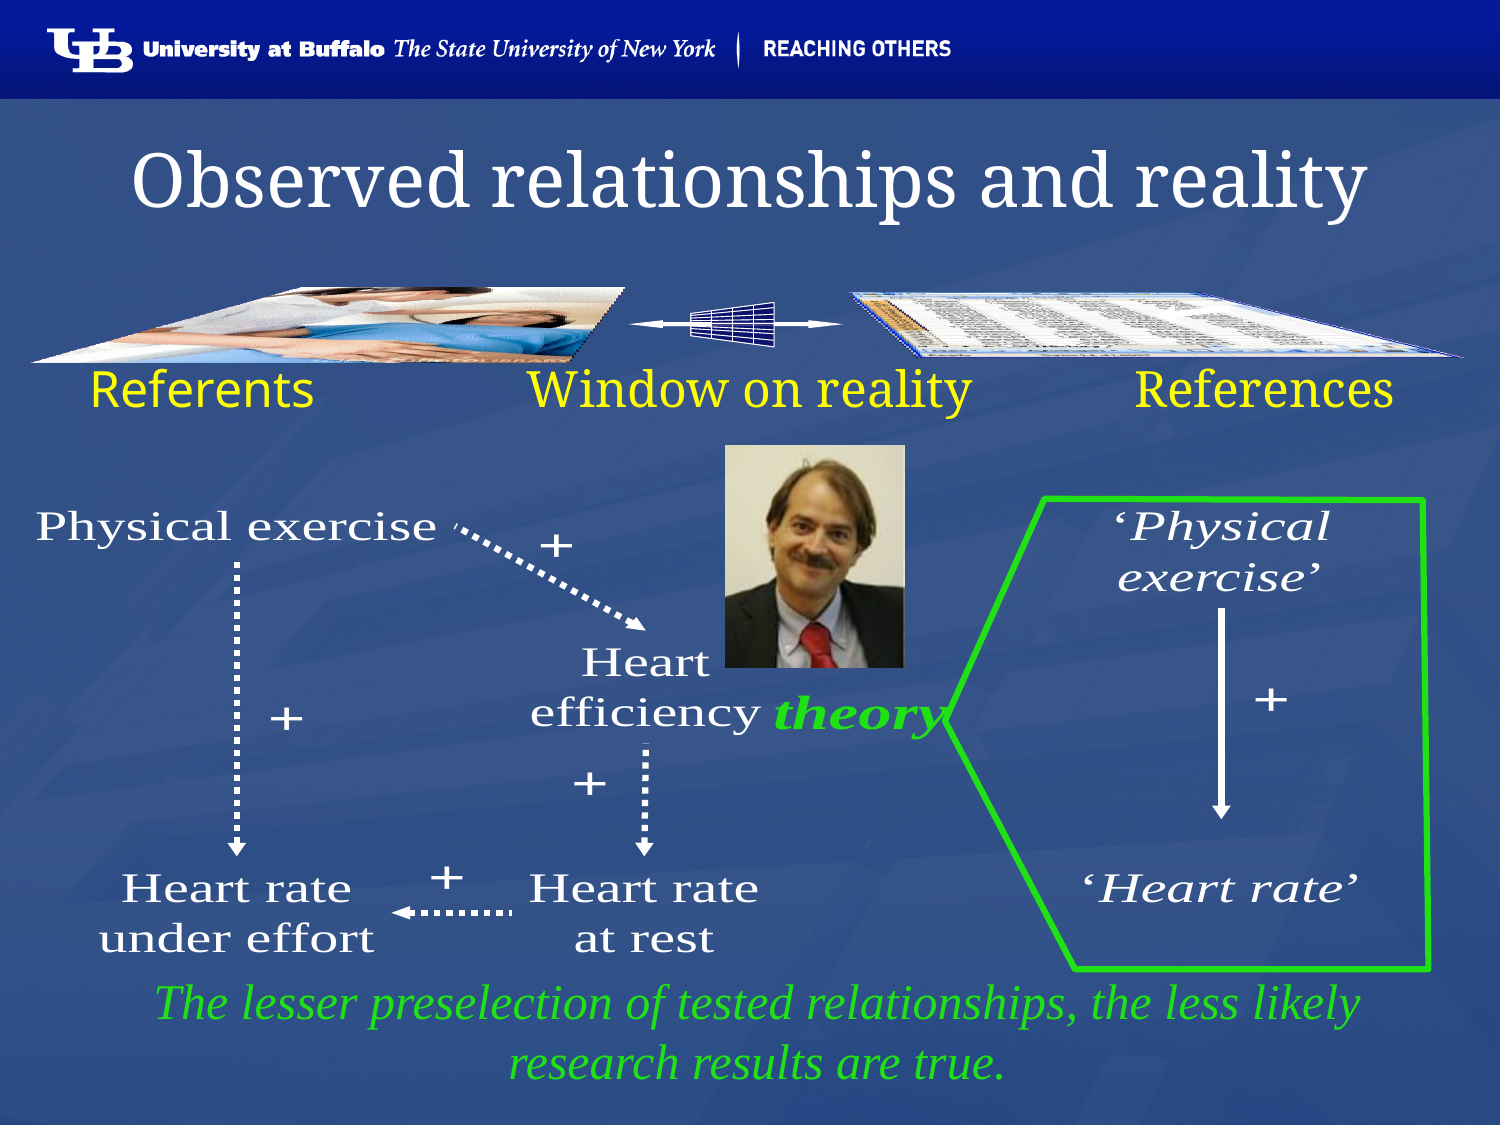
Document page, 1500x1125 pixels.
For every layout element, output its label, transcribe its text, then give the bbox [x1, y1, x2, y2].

text_box References [1072, 372, 1450, 425]
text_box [28, 287, 1464, 363]
picture [0, 0, 1500, 99]
list Referents [75, 372, 363, 423]
title Observed relationships and reality [37, 125, 1463, 250]
text_box Window on reality [512, 372, 1013, 425]
picture [0, 445, 1432, 988]
text_box The lesser preselection of tested relationships, the less likely research results are true. [65, 962, 1450, 1098]
